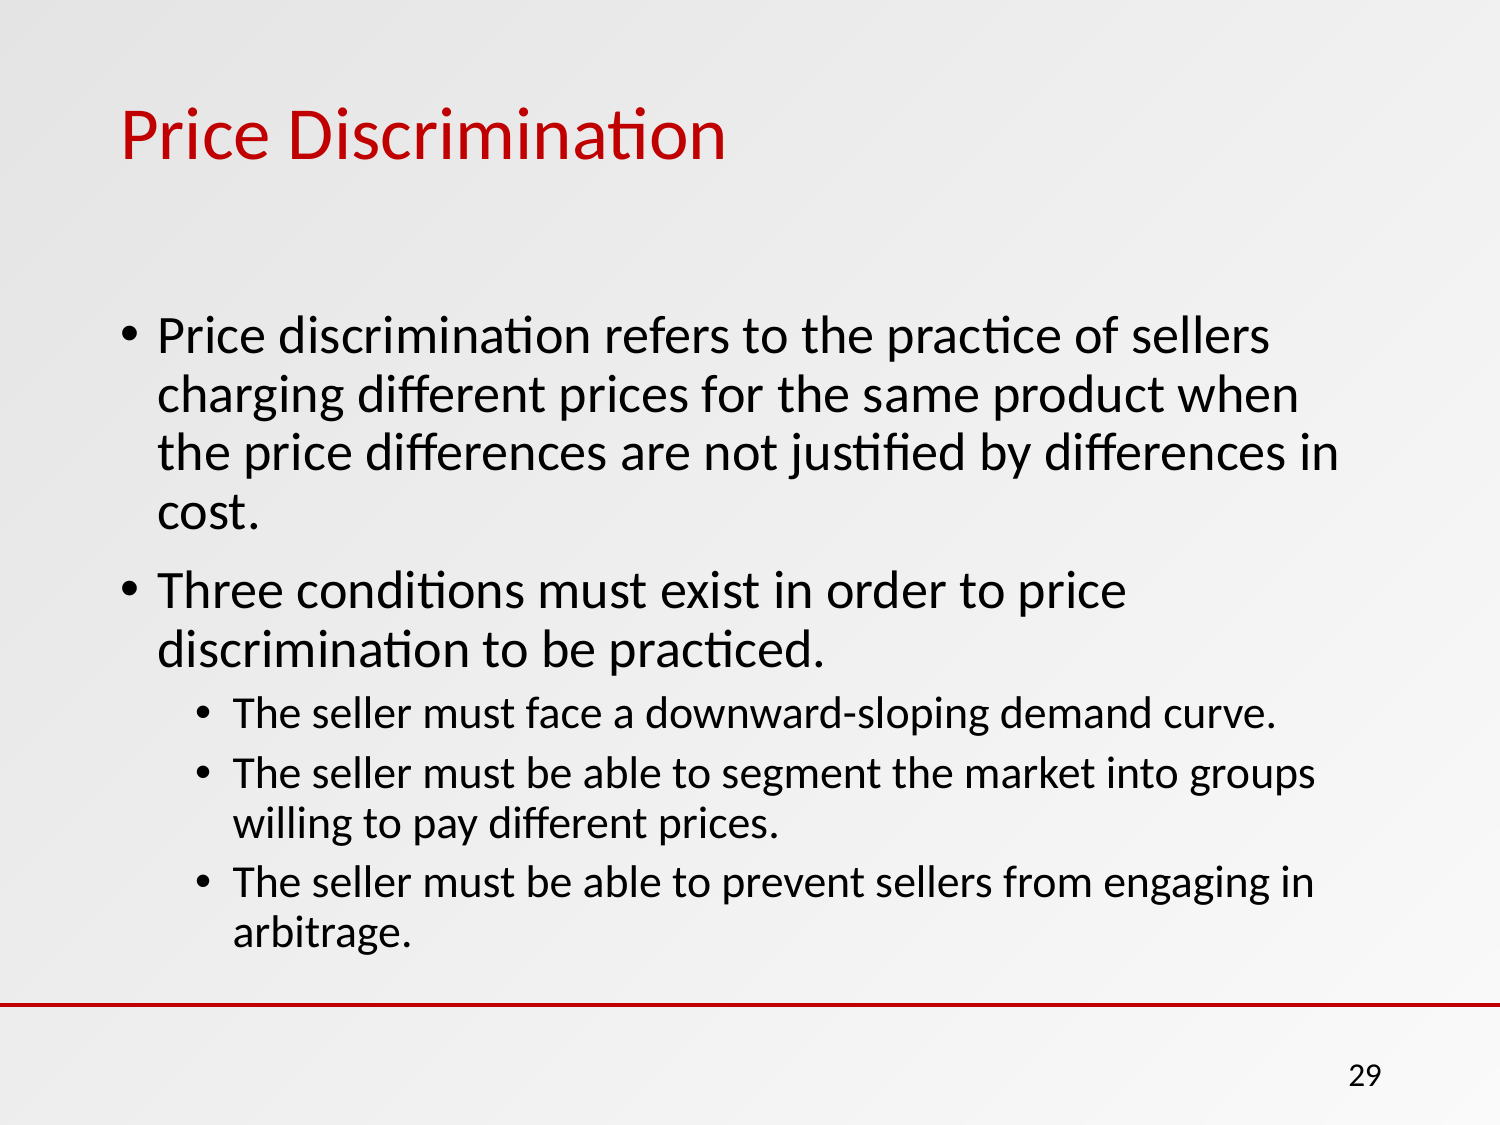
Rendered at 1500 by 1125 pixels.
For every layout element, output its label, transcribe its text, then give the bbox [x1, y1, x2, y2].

slide_number 29 [1059, 1042, 1397, 1103]
title Price Discrimination [105, 45, 1395, 225]
list Price discrimination refers to the practice of sellers charging different prices for the same product when the price differences are not justified by differences in cost. Three conditions must exist in order to price discrimination to be practiced. The seller must face a downward-sloping demand curve. The seller must be able to segment the market into groups willing to pay different prices. The seller must be able to prevent sellers from engaging in arbitrage. [105, 299, 1395, 975]
